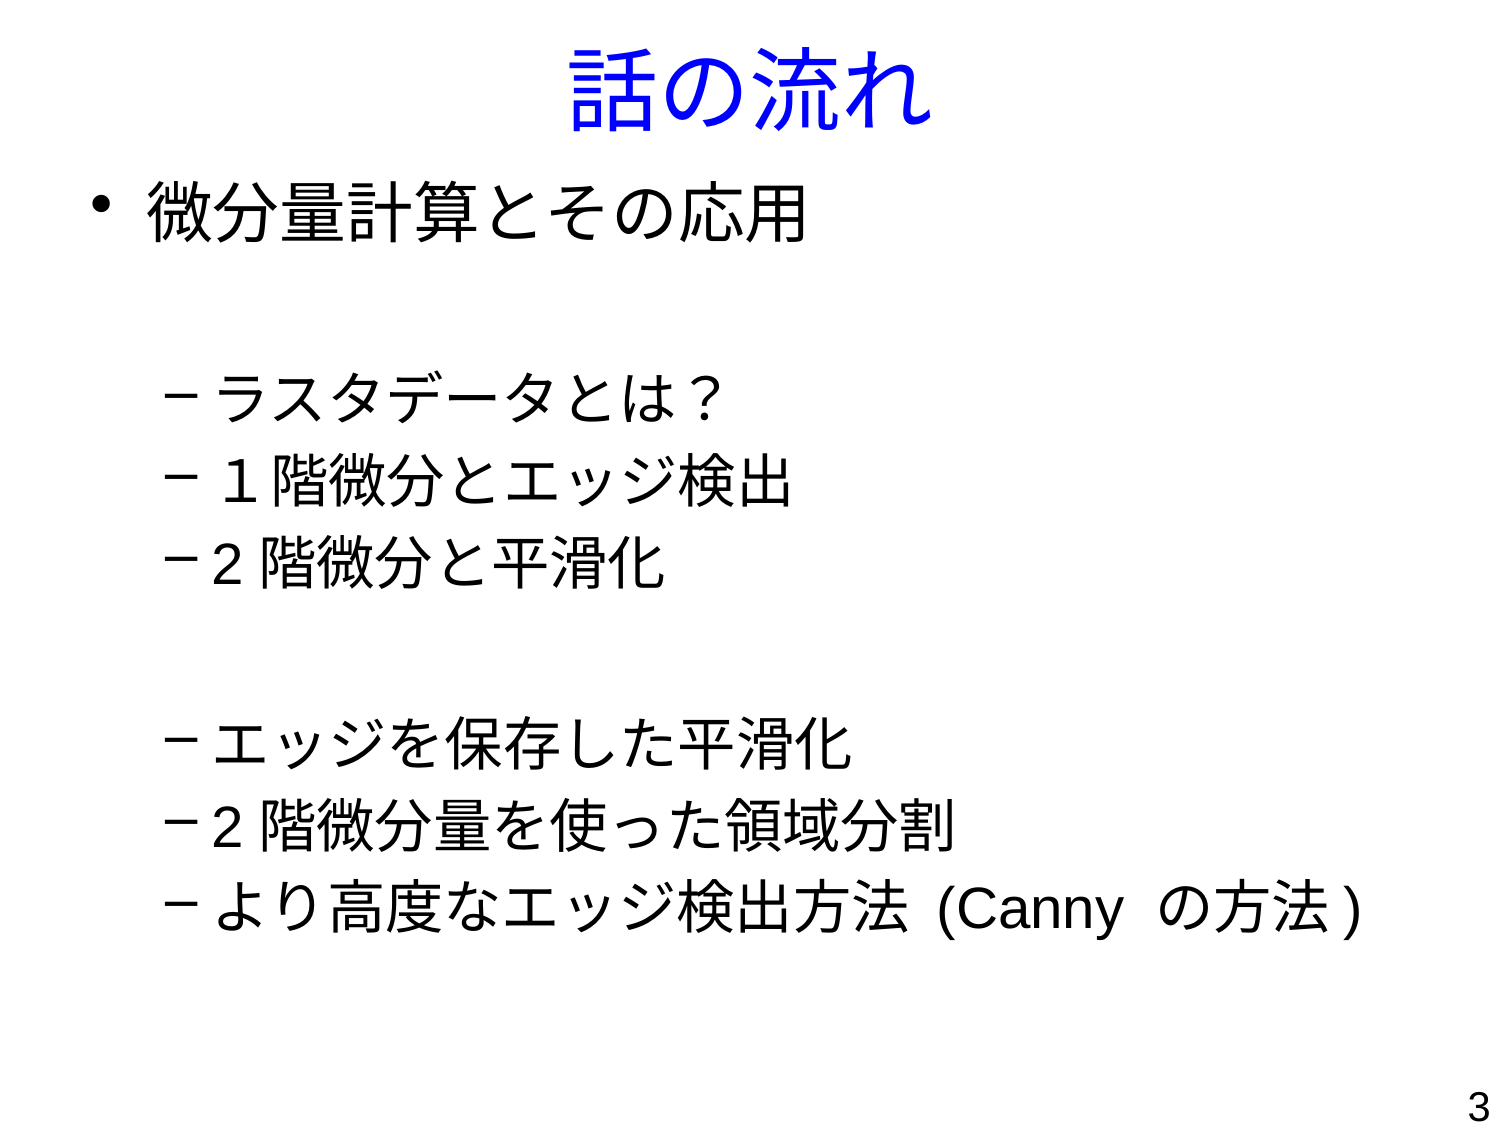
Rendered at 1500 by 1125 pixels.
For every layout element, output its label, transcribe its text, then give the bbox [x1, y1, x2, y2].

slide_number 3 [1155, 1071, 1500, 1125]
list 微分量計算とその応用 ラスタデータとは？ １階微分とエッジ検出 2階微分と平滑化 エッジを保存した平滑化 2階微分量を使った領域分割 より高度なエッジ検出方法 (Canny の方法) [75, 163, 1425, 1049]
title 話の流れ [75, 0, 1425, 163]
